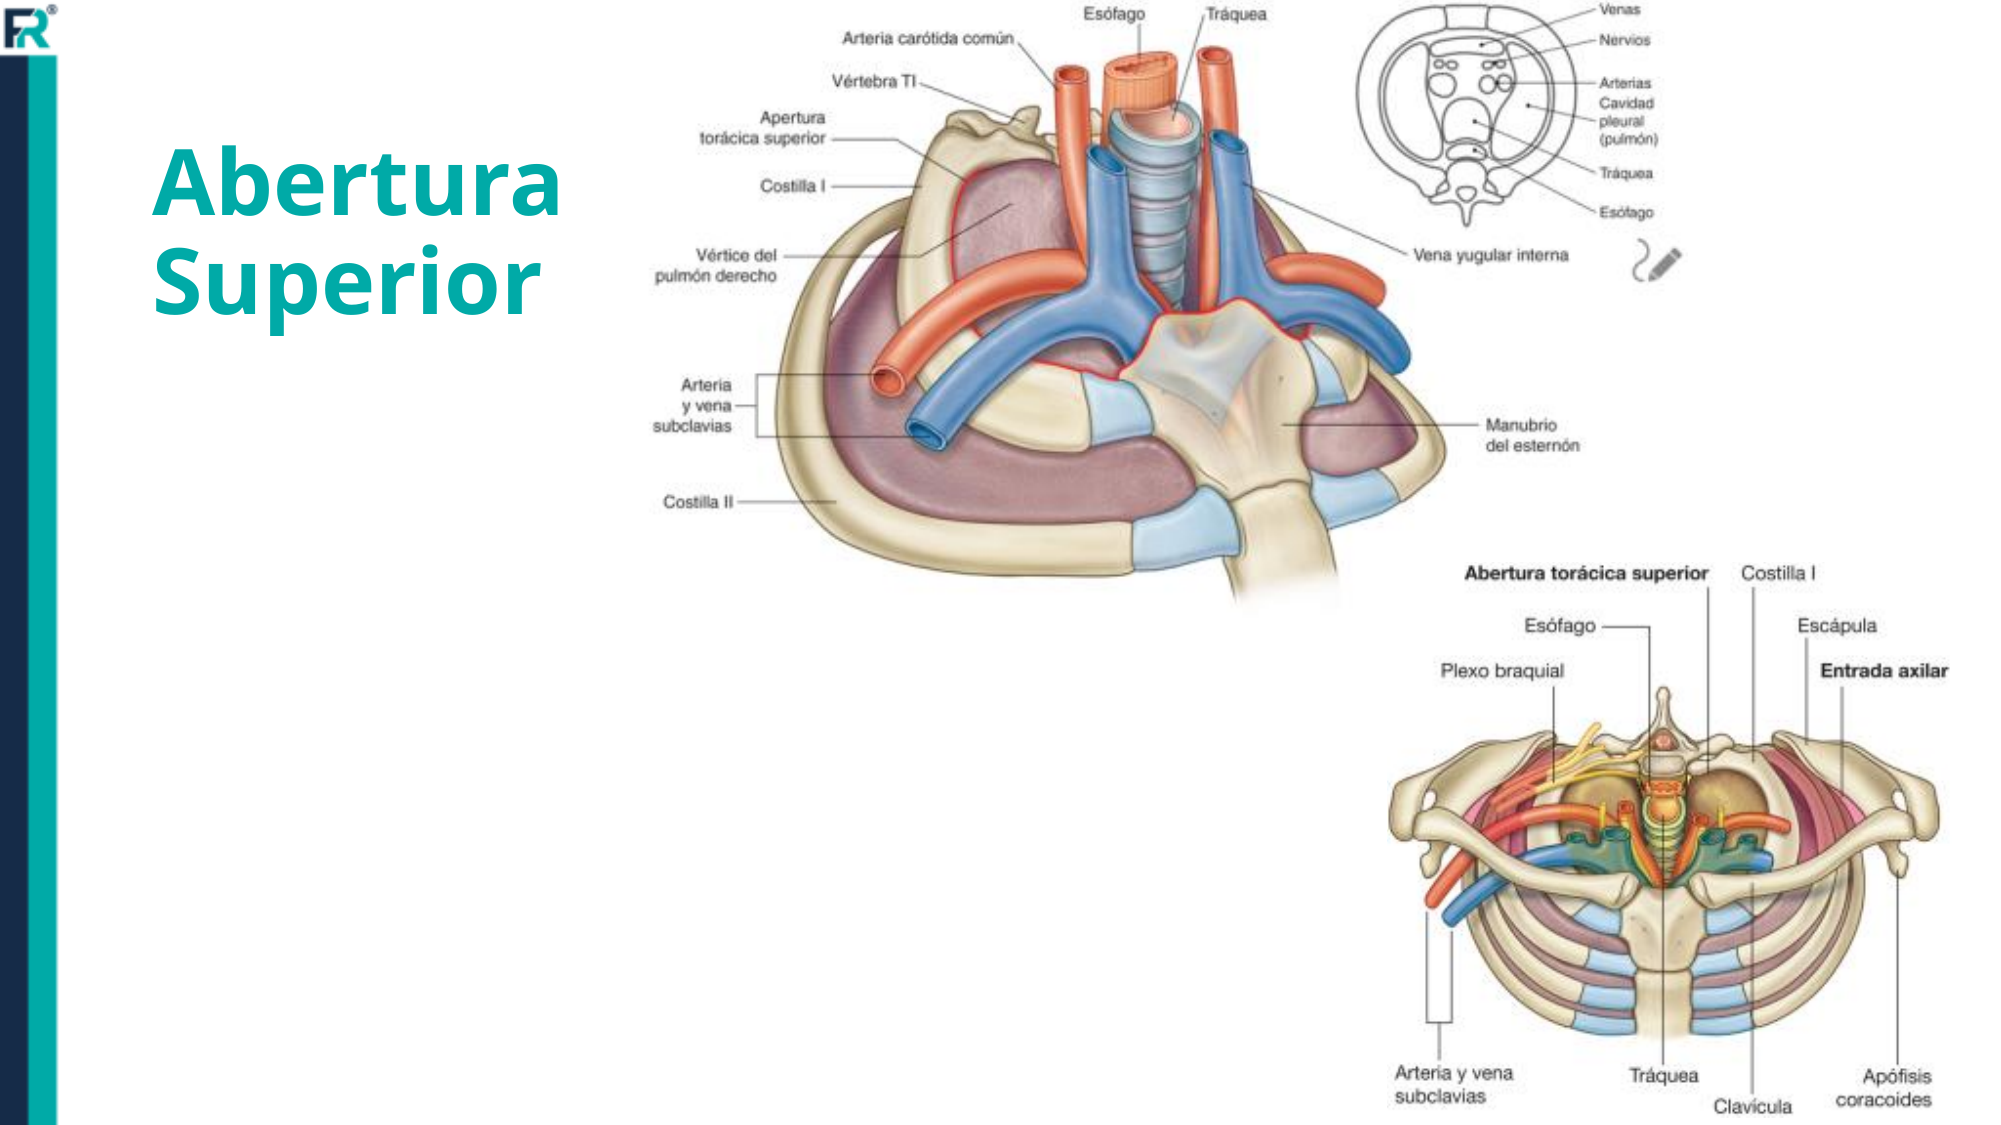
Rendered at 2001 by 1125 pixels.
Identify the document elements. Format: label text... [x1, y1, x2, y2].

picture [0, 0, 2001, 1125]
title Abertura Superior [137, 126, 614, 344]
